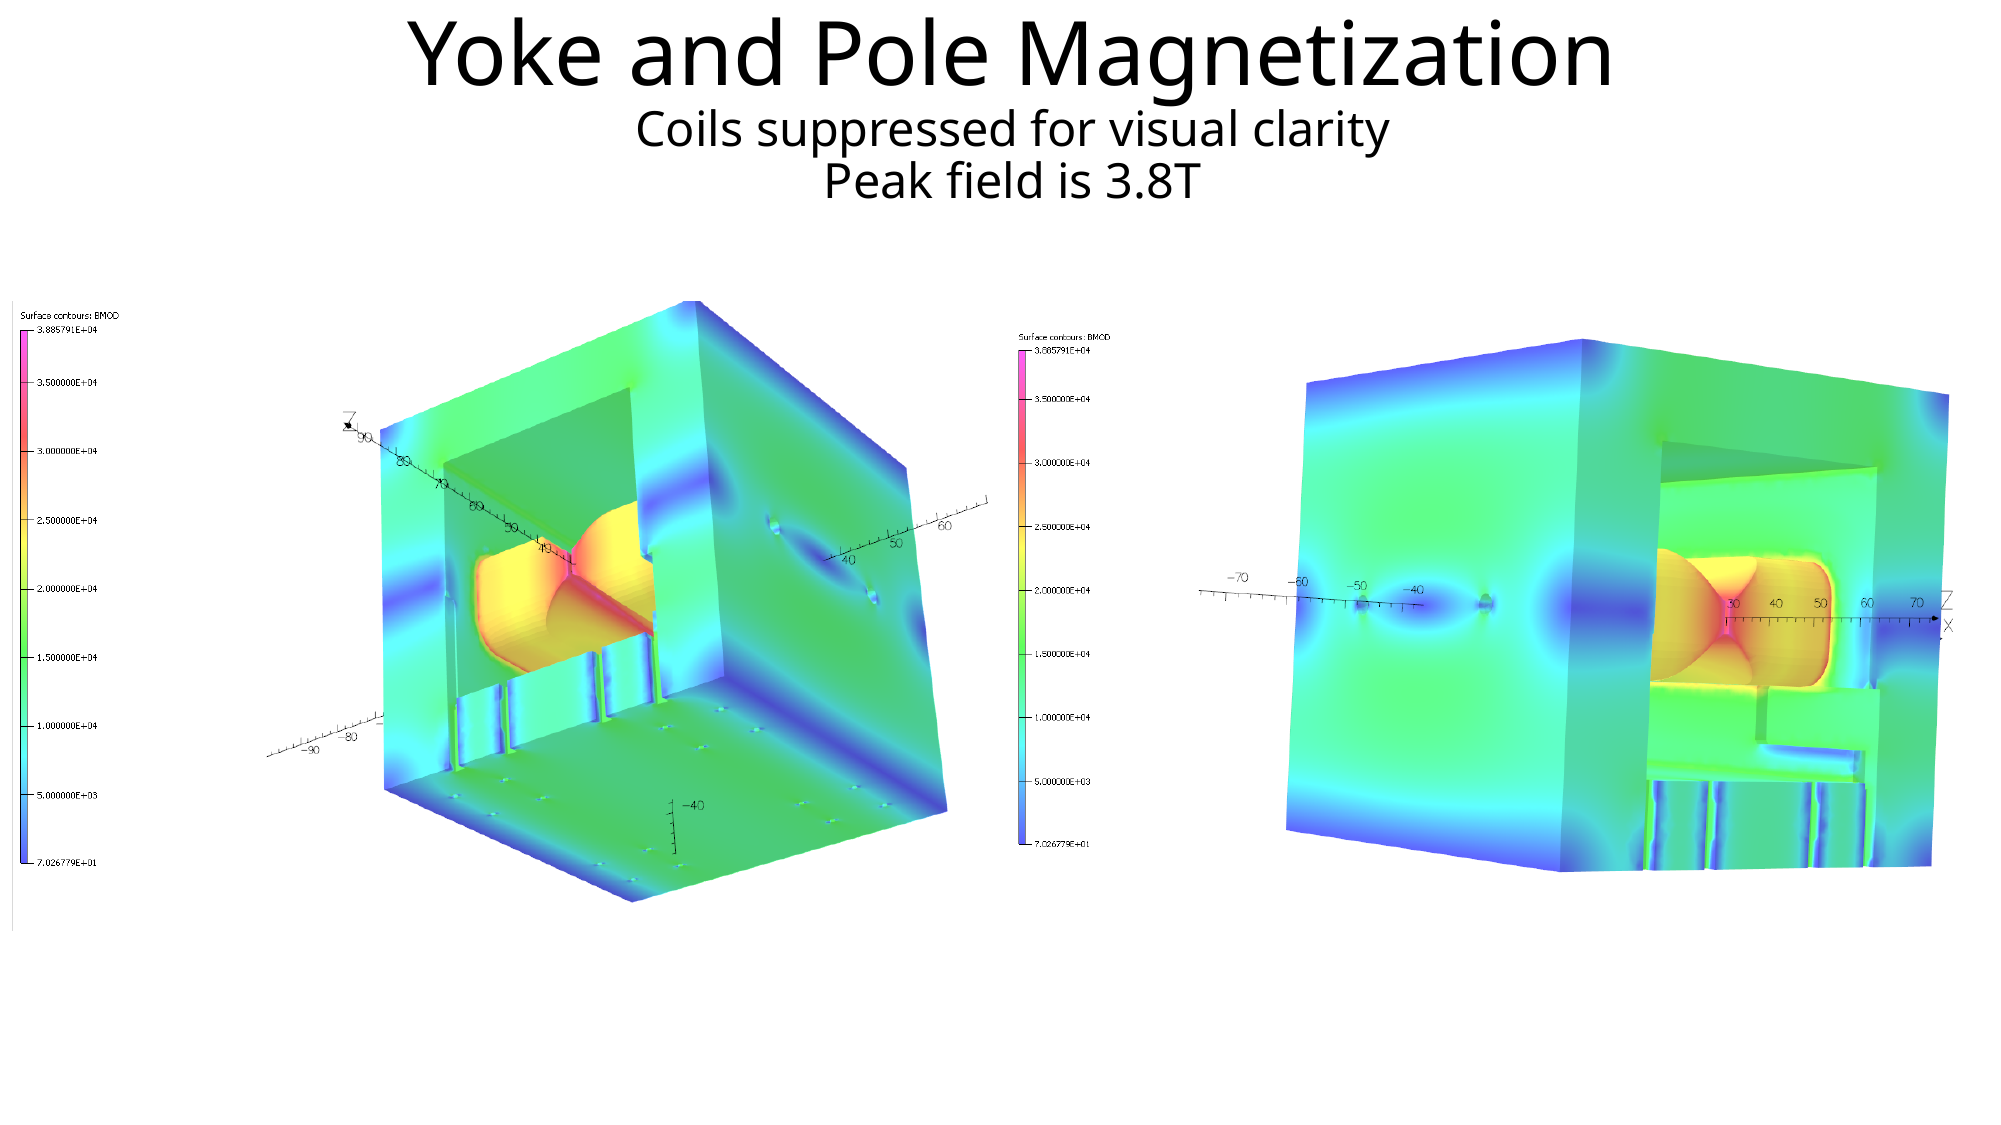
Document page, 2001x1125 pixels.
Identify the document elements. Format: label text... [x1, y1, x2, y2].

title Yoke and Pole Magnetization Coils suppressed for visual clarity Peak field is 3.8T [150, 0, 1875, 218]
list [12, 301, 988, 931]
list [1012, 326, 1986, 913]
